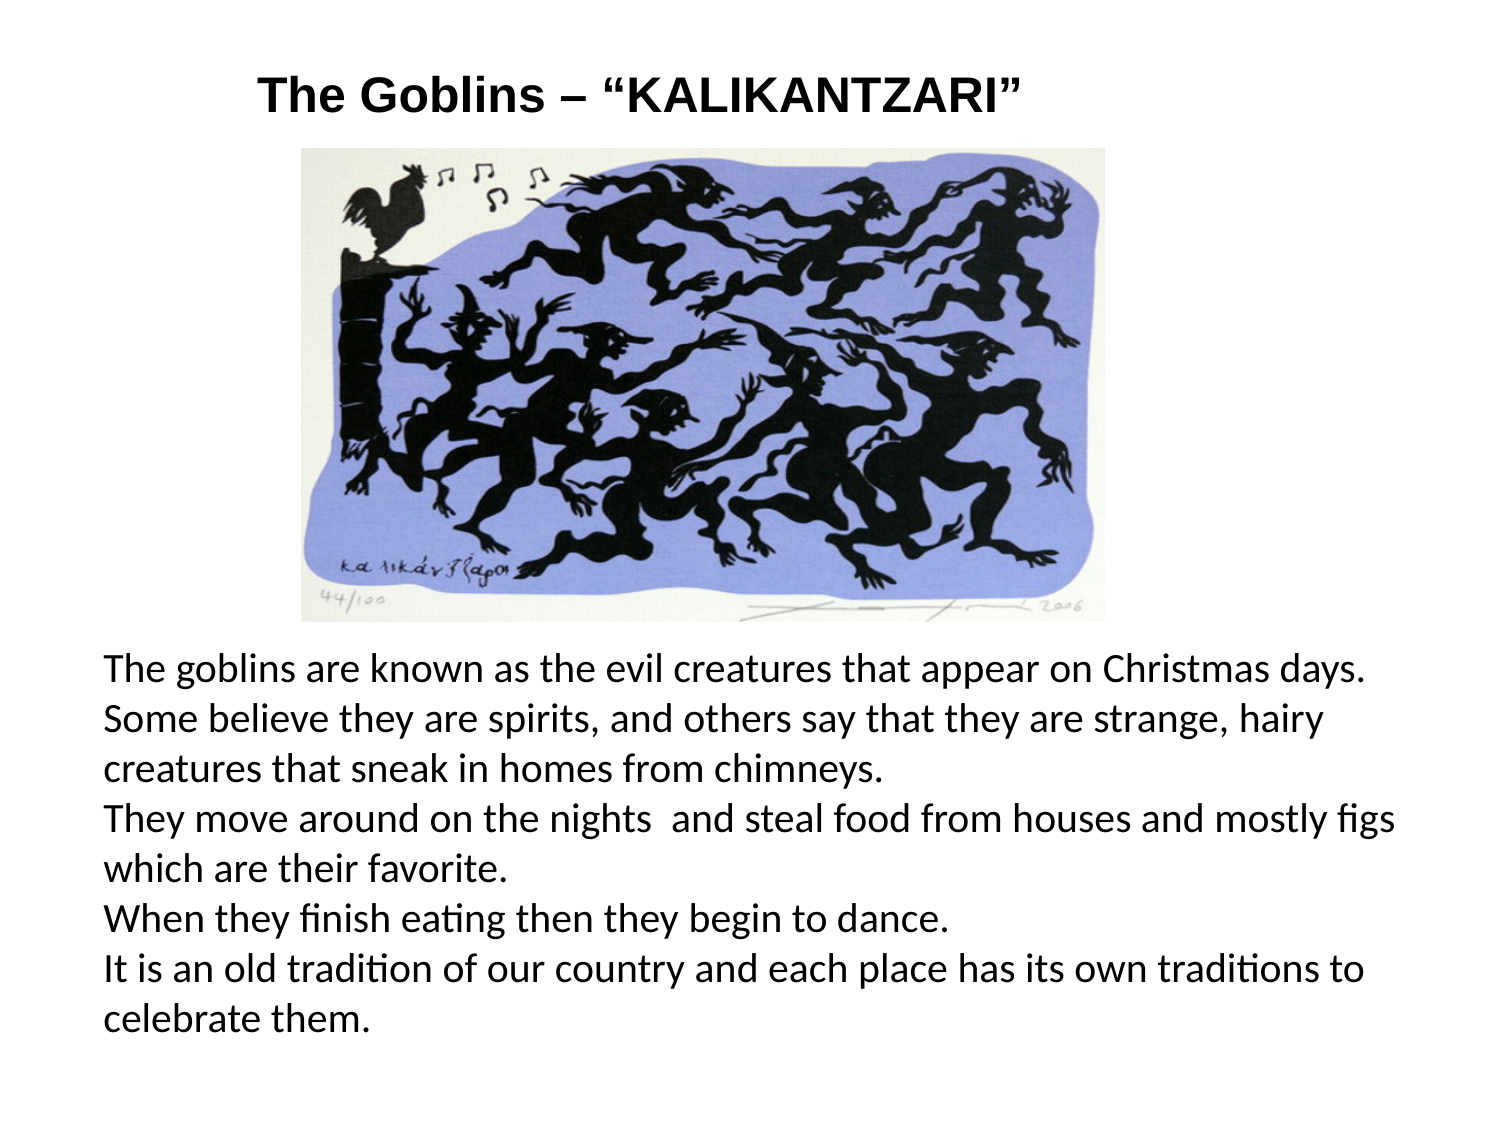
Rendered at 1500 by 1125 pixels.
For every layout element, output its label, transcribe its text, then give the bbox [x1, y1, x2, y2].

picture [300, 148, 1105, 622]
text_box The Goblins – “KALIKANTZARI” [242, 54, 1117, 130]
text_box The goblins are known as the evil creatures that appear on Christmas days. Some believe they are spirits, and others say that they are strange, hairy creatures that sneak in homes from chimneys. They move around on the nights and steal food from houses and mostly figs which are their favorite. When they finish eating then they begin to dance. It is an old tradition of our country and each place has its own traditions to celebrate them. [88, 633, 1424, 1049]
